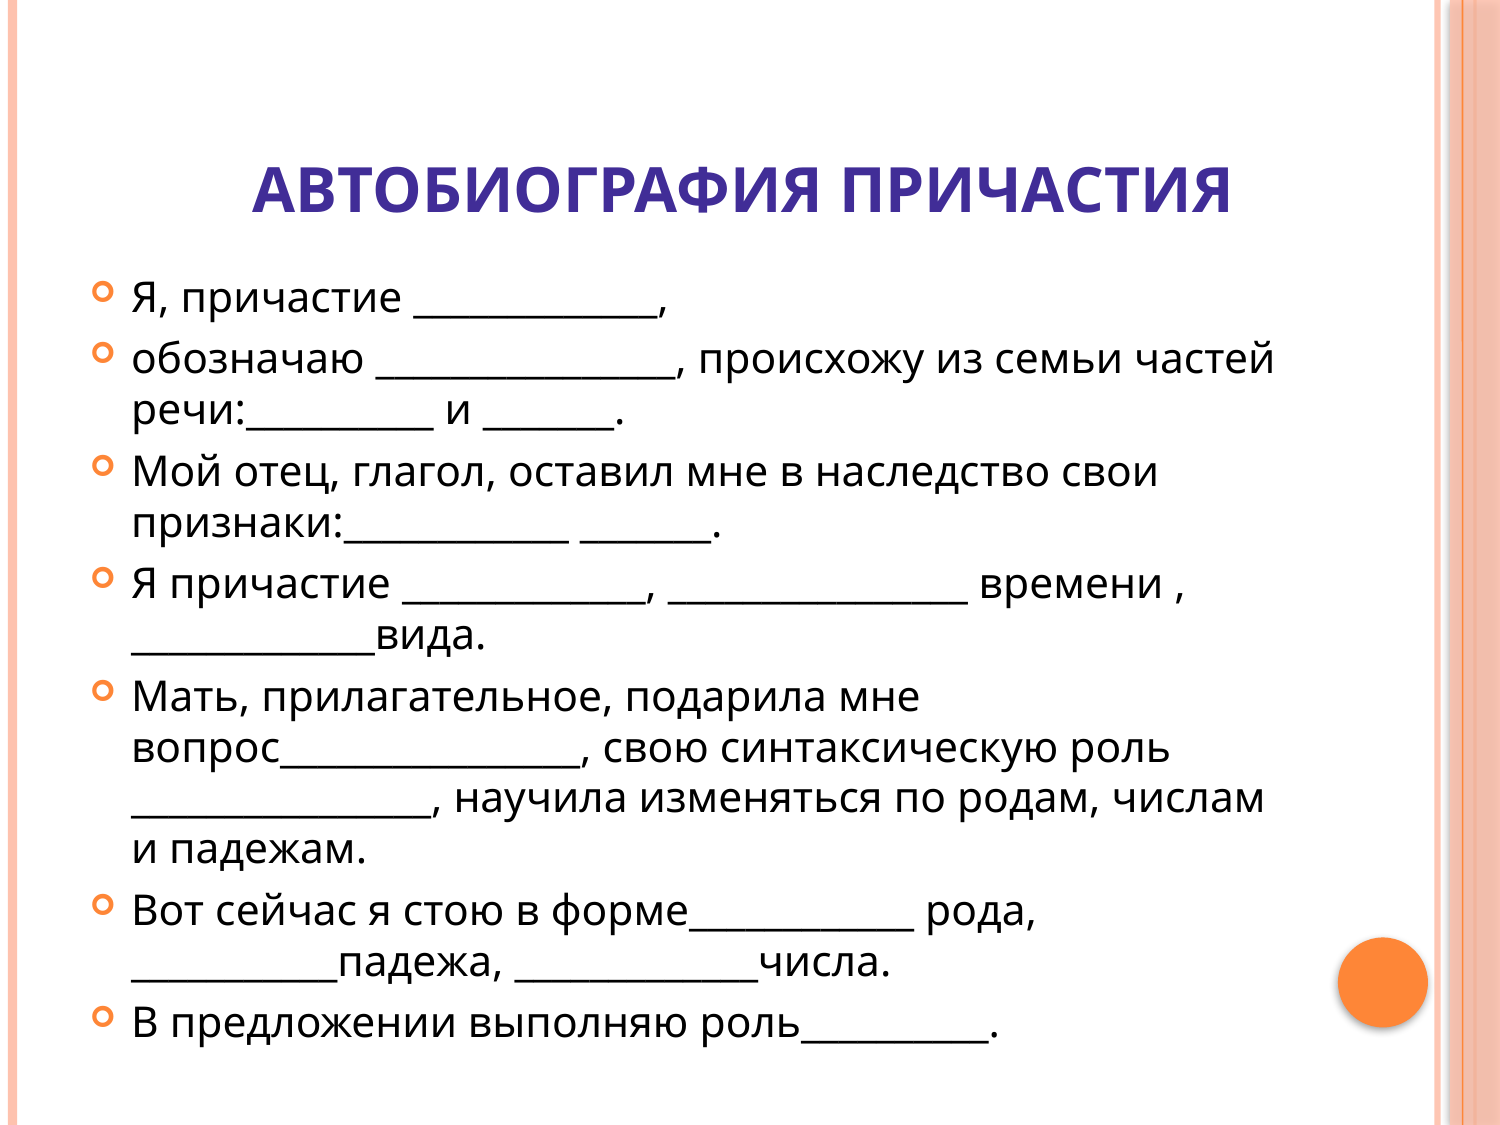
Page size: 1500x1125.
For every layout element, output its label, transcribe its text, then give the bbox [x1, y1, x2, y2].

title Автобиография причастия [75, 45, 1300, 233]
list Я, причастие _____________, обозначаю ________________, происхожу из семьи частей речи:__________ и _______. Мой отец, глагол, оставил мне в наследство свои признаки:____________ _______. Я причастие _____________, ________________ времени , _____________вида. Мать, прилагательное, подарила мне вопрос________________, свою синтаксическую роль ________________, научила изменяться по родам, числам и падежам. Вот сейчас я стою в форме____________ рода, ___________падежа, _____________числа. В предложении выполняю роль__________. [75, 262, 1300, 1062]
